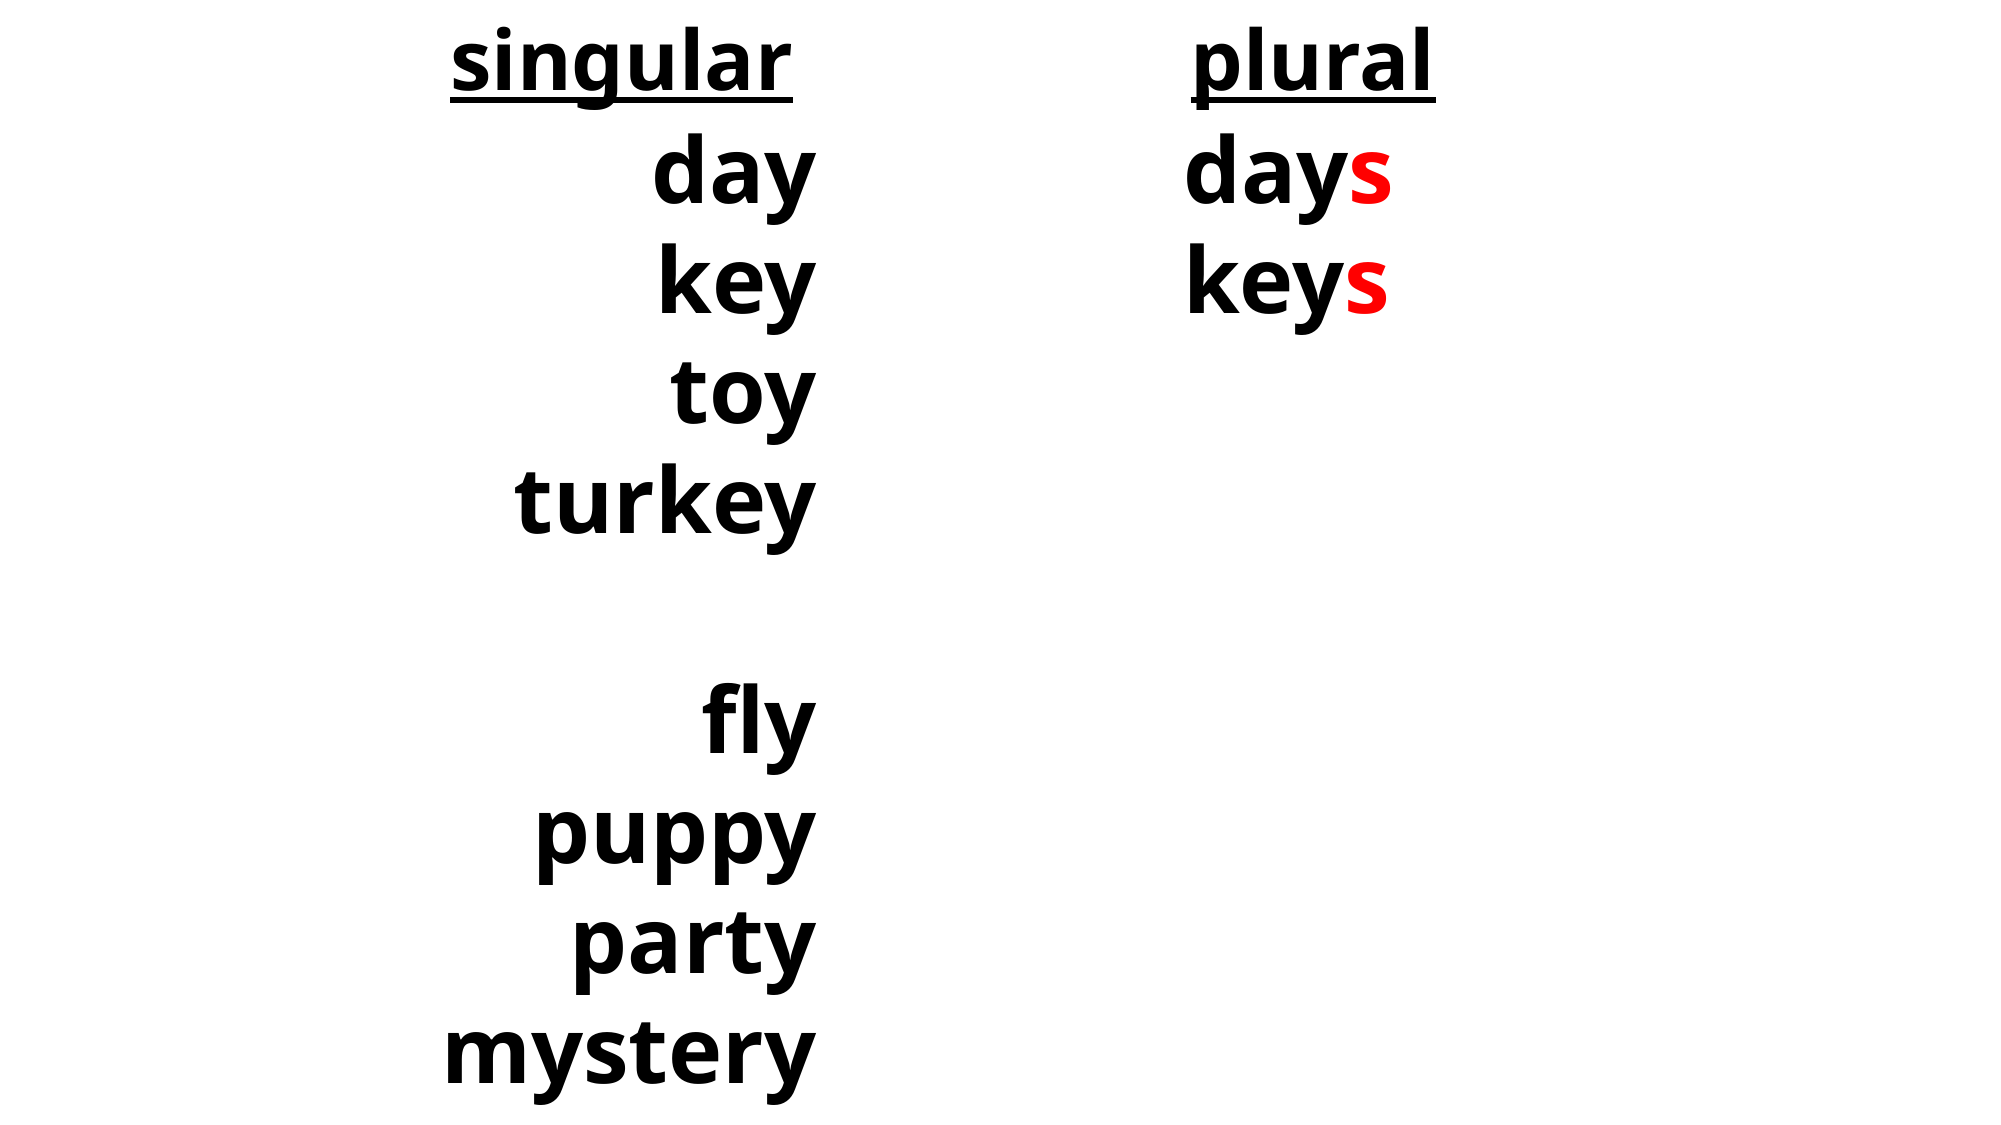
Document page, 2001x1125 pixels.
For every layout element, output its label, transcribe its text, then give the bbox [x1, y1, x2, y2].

text_box day key toy turkey fly puppy party mystery [135, 104, 832, 1125]
text_box singular plural [425, 0, 1575, 115]
text_box days keys [1168, 104, 1759, 559]
